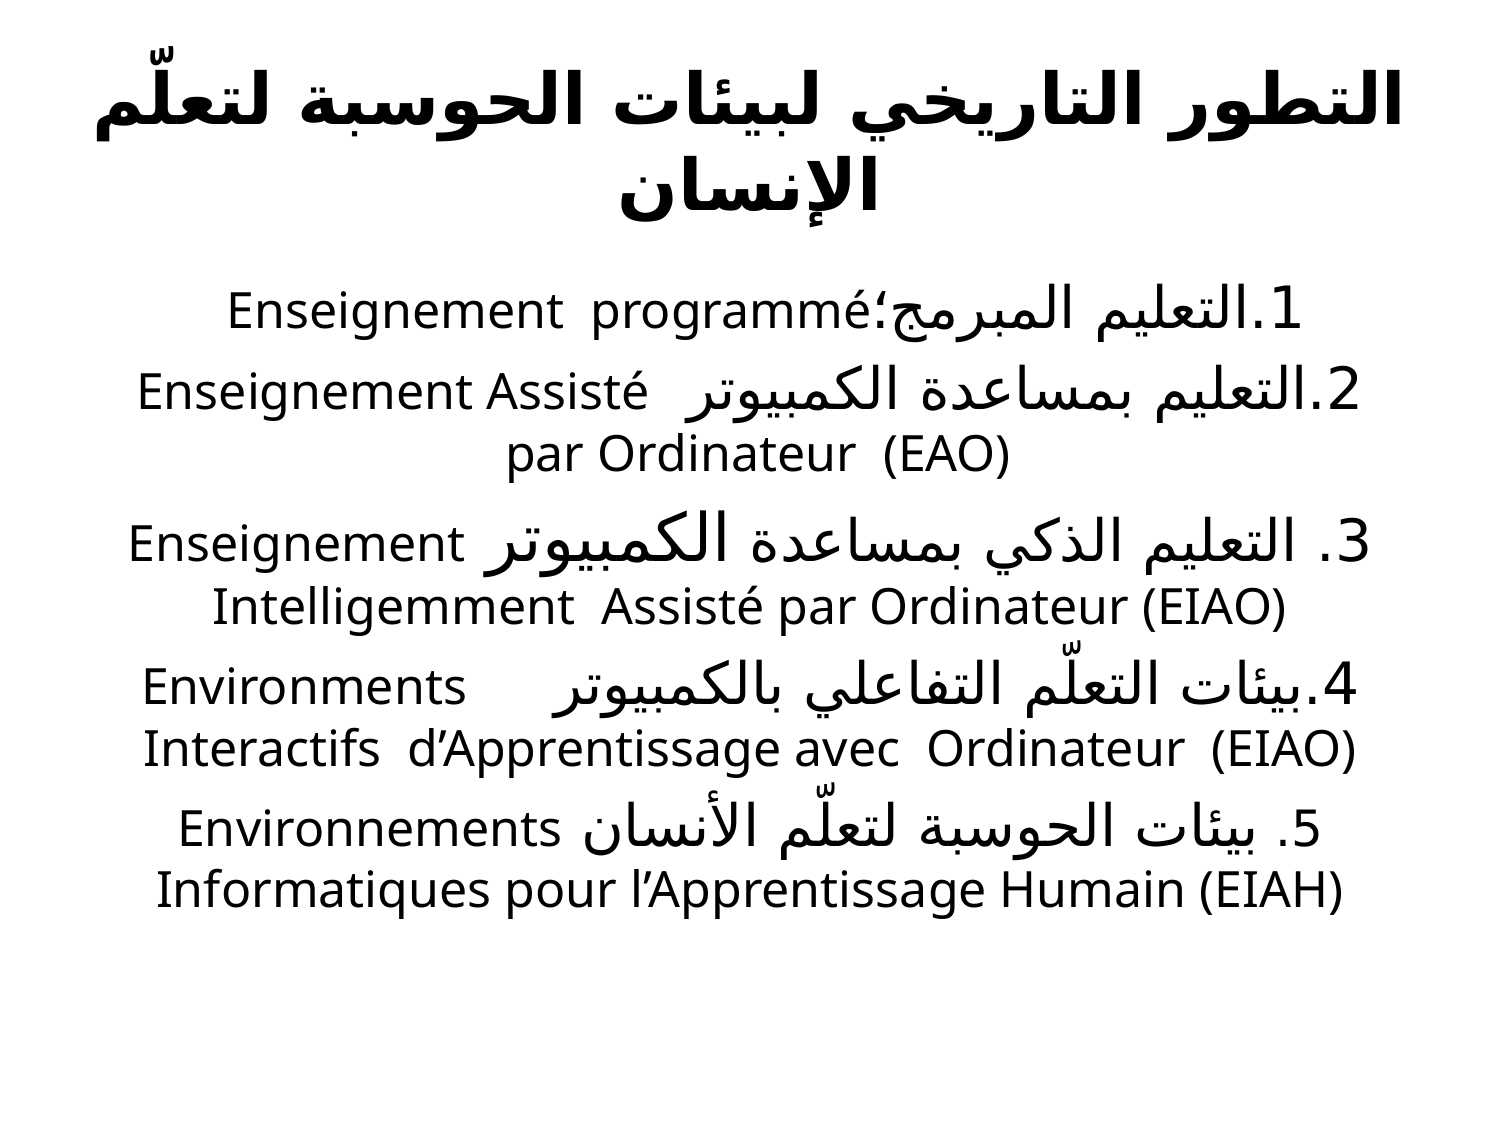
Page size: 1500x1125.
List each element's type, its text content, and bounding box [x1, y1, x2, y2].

list 1.التعليم المبرمج؛Enseignement programmé 2.التعليم بمساعدة الكمبيوتر Enseignement Assisté par Ordinateur (EAO) 3. التعليم الذكي بمساعدة الكمبيوتر Enseignement Intelligemment Assisté par Ordinateur (EIAO) 4.بيئات التعلّم التفاعلي بالكمبيوتر Environments Interactifs d’Apprentissage avec Ordinateur (EIAO) 5. بيئات الحوسبة لتعلّم الأنسان Environnements Informatiques pour l’Apprentissage Humain (EIAH) [75, 262, 1425, 1005]
title التطور التاريخي لبيئات الحوسبة لتعلّم الإنسان [75, 45, 1425, 233]
